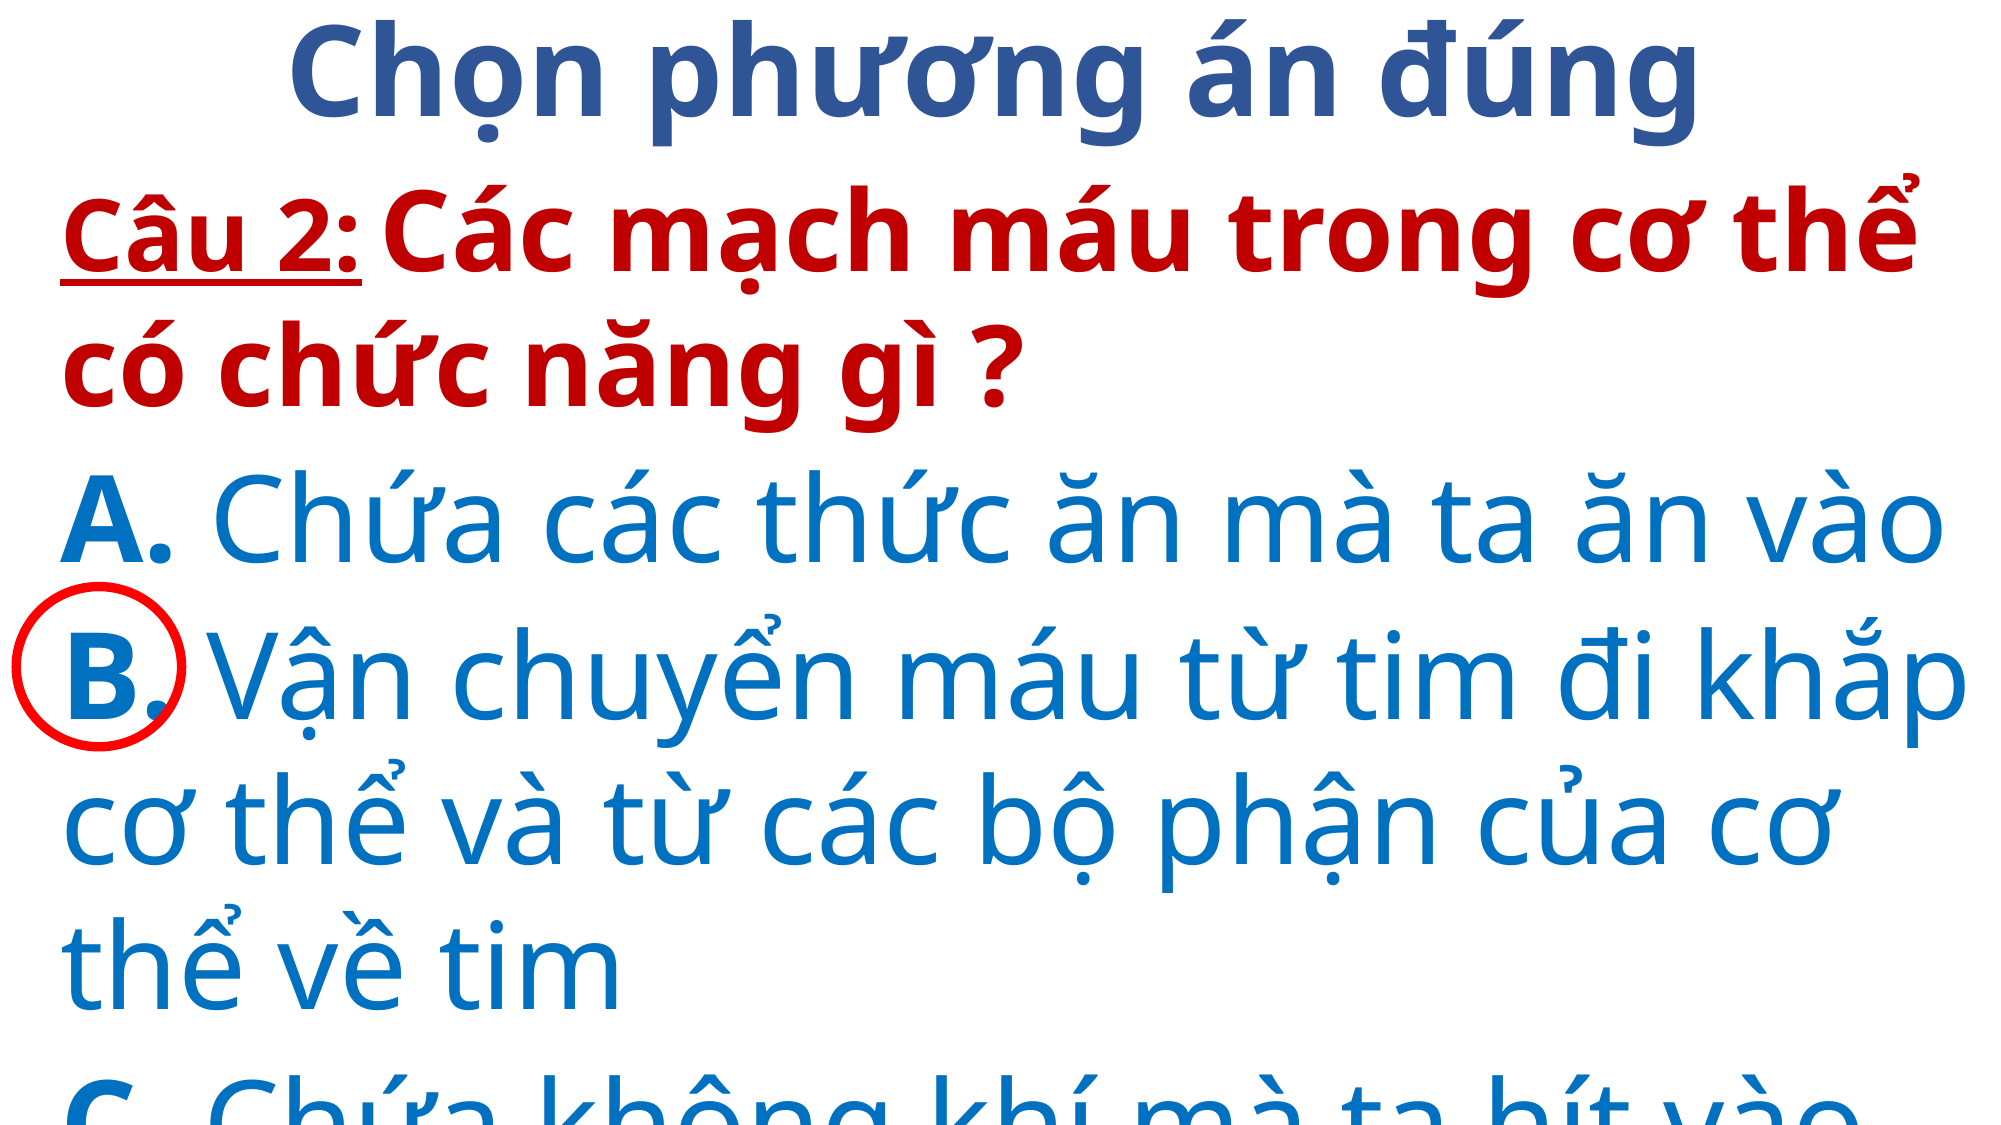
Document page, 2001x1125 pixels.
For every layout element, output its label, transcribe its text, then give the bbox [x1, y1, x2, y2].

text_box Chọn phương án đúng [133, 0, 1858, 152]
text_box Câu 2: Các mạch máu trong cơ thể có chức năng gì ? A. Chứa các thức ăn mà ta ăn vào B. Vận chuyển máu từ tim đi khắp cơ thể và từ các bộ phận của cơ thể về tim C. Chứa không khí mà ta hít vào [45, 151, 2000, 1125]
text_box [15, 585, 183, 748]
